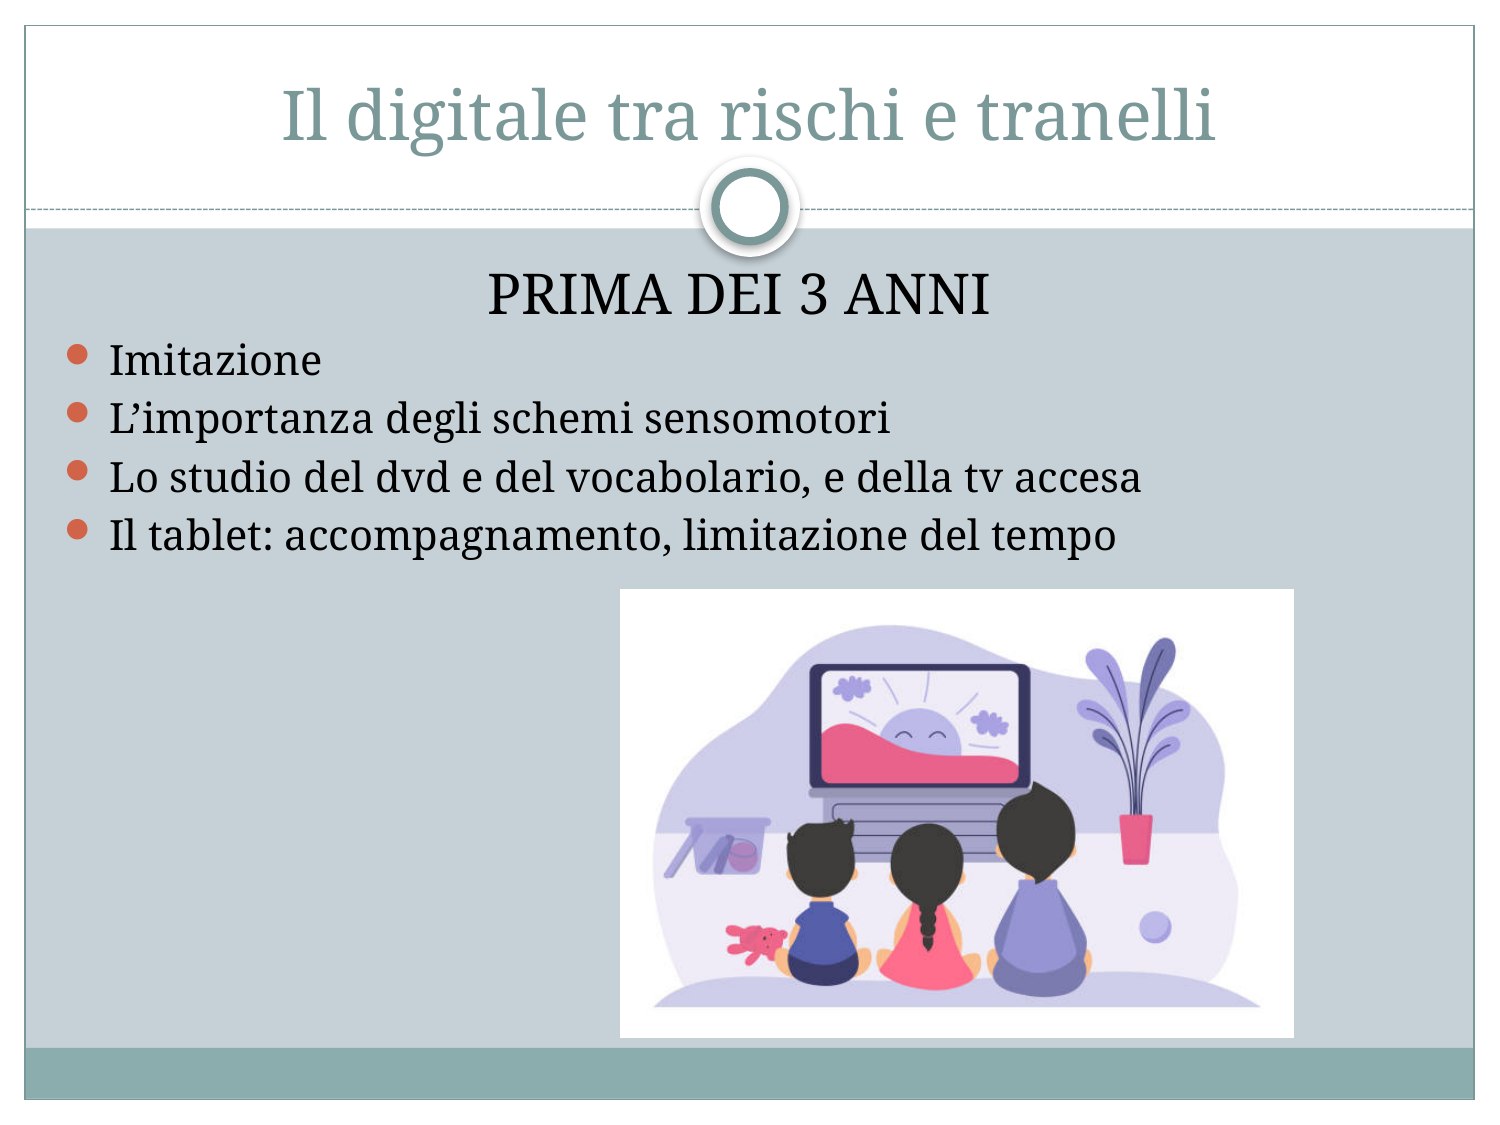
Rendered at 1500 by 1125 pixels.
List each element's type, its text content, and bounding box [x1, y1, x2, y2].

list PRIMA DEI 3 ANNI Imitazione L’importanza degli schemi sensomotori Lo studio del dvd e del vocabolario, e della tv accesa Il tablet: accompagnamento, limitazione del tempo [49, 250, 1445, 1001]
title Il digitale tra rischi e tranelli [49, 37, 1450, 162]
picture [619, 589, 1294, 1038]
